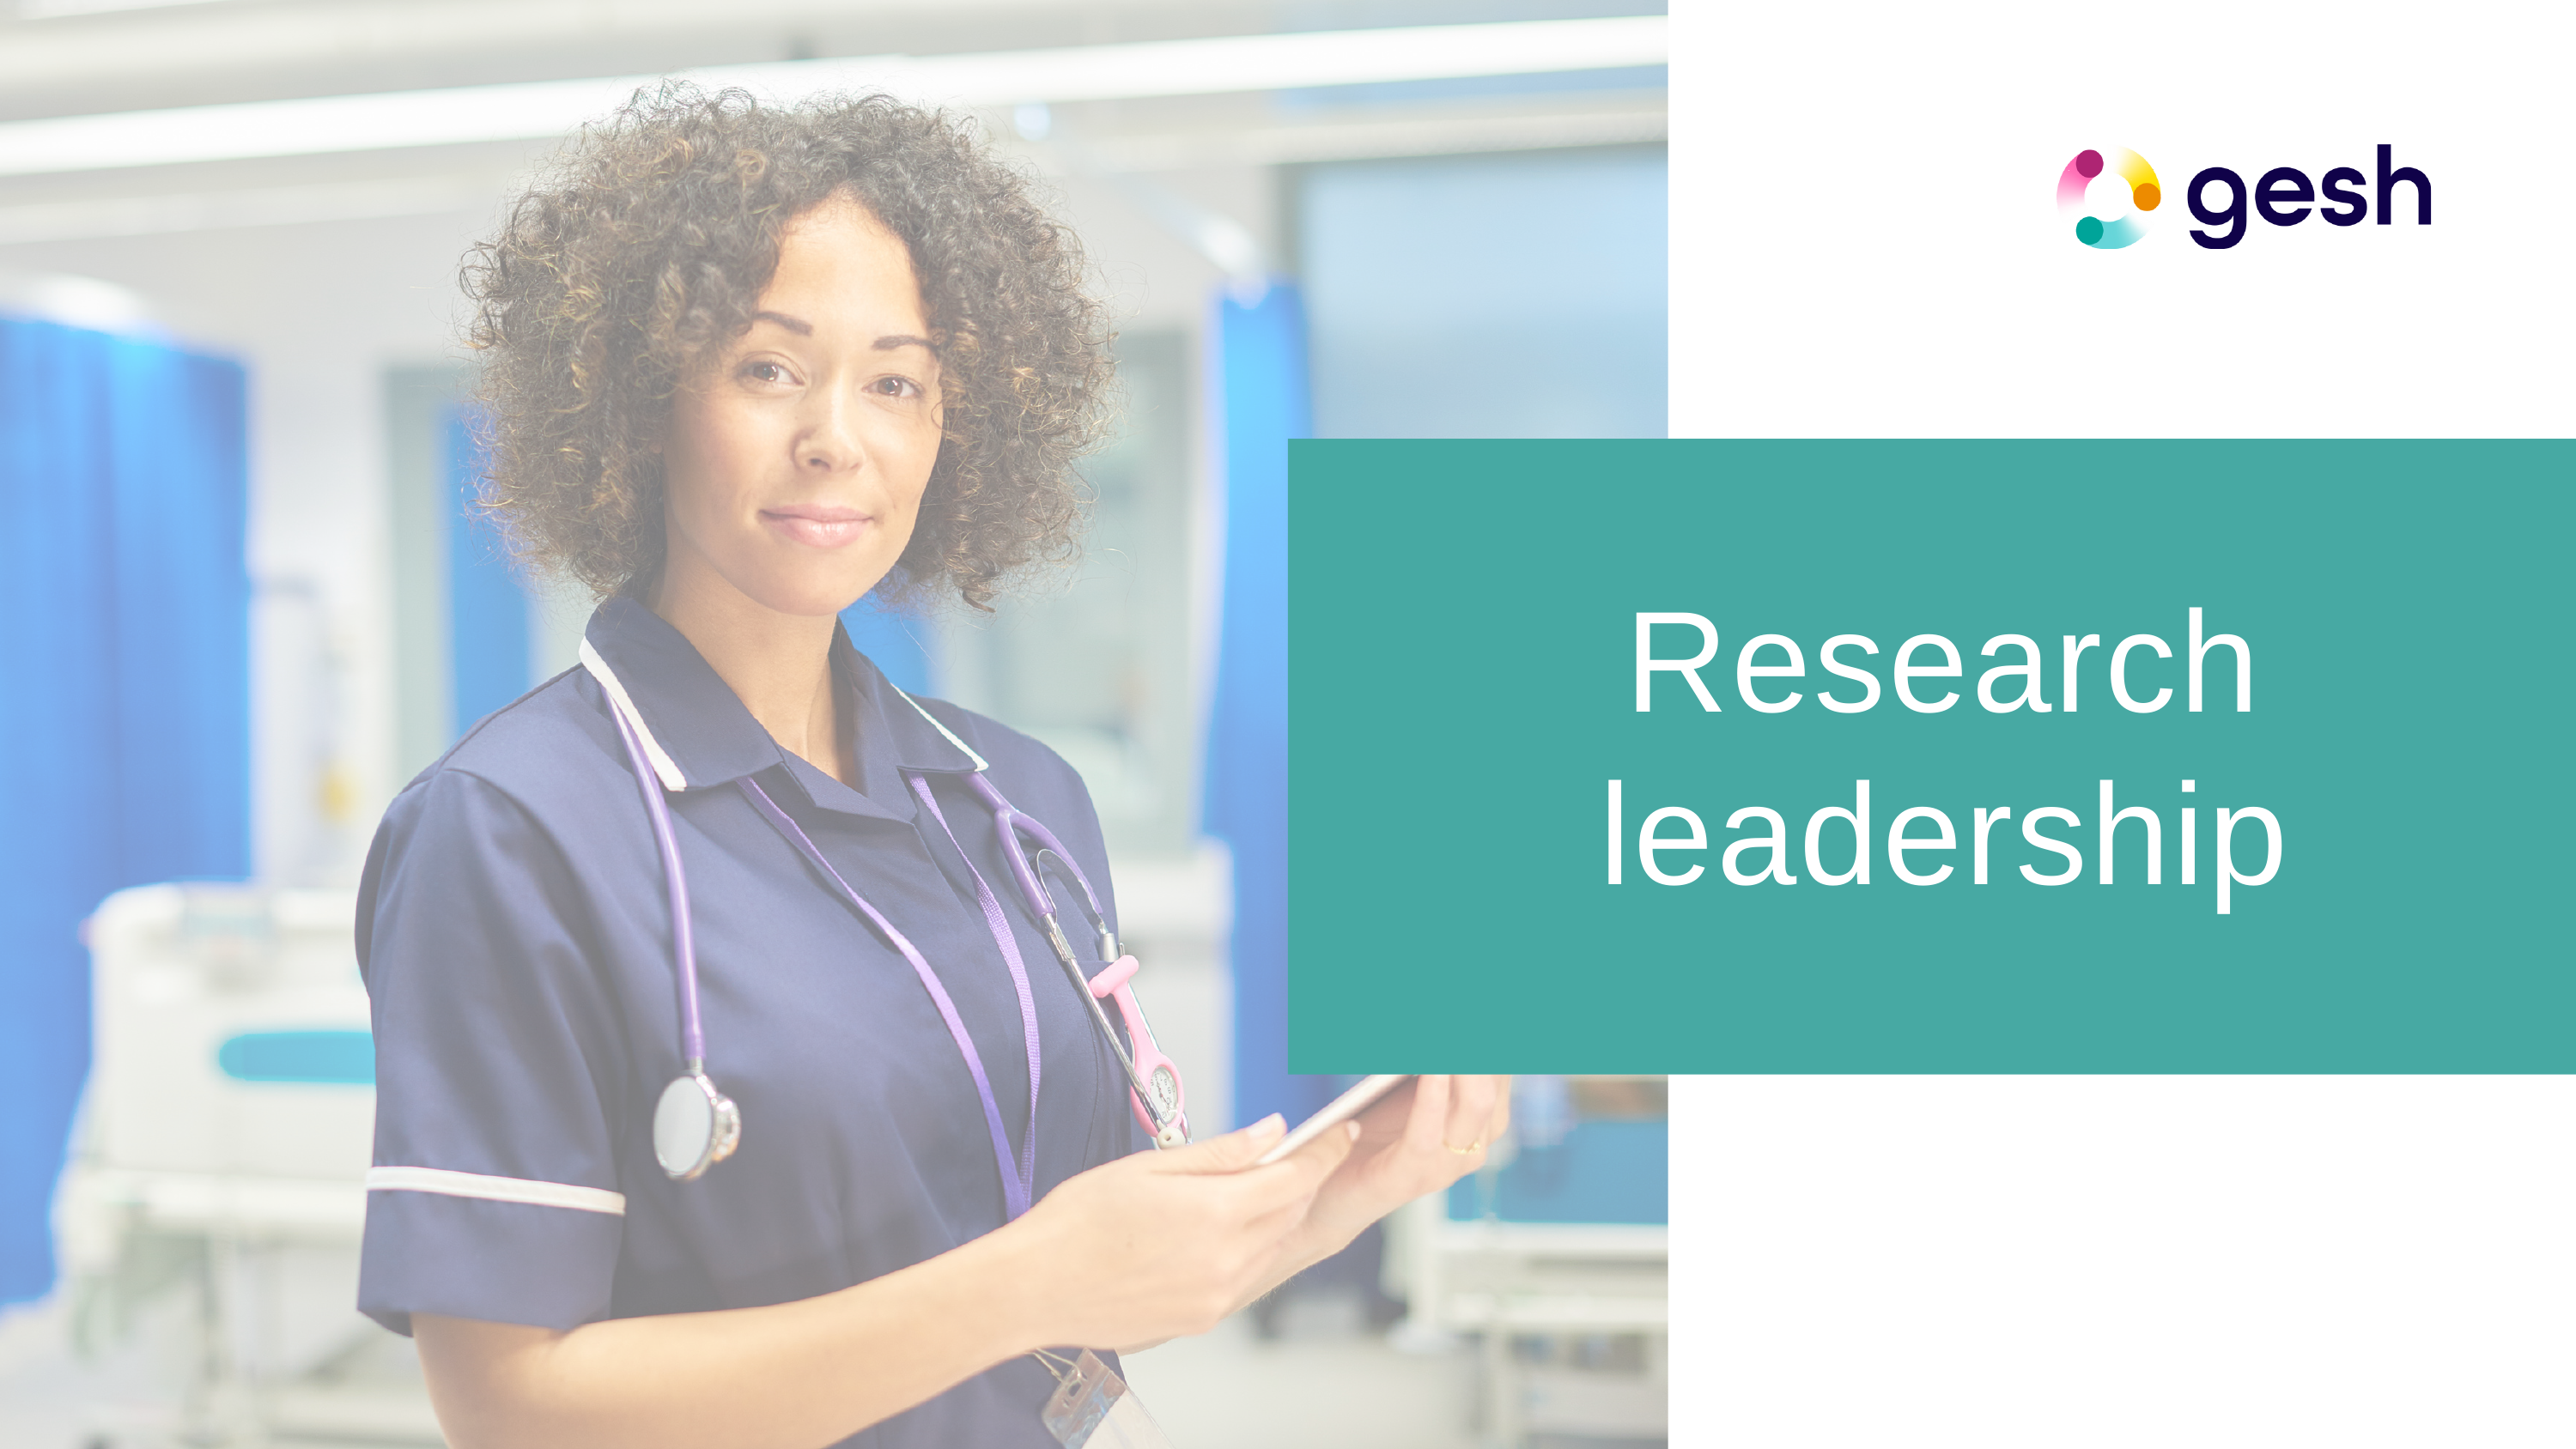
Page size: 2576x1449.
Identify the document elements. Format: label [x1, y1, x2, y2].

text_box [1287, 438, 2576, 1075]
text_box [2057, 144, 2432, 249]
text_box [0, 0, 1668, 1449]
